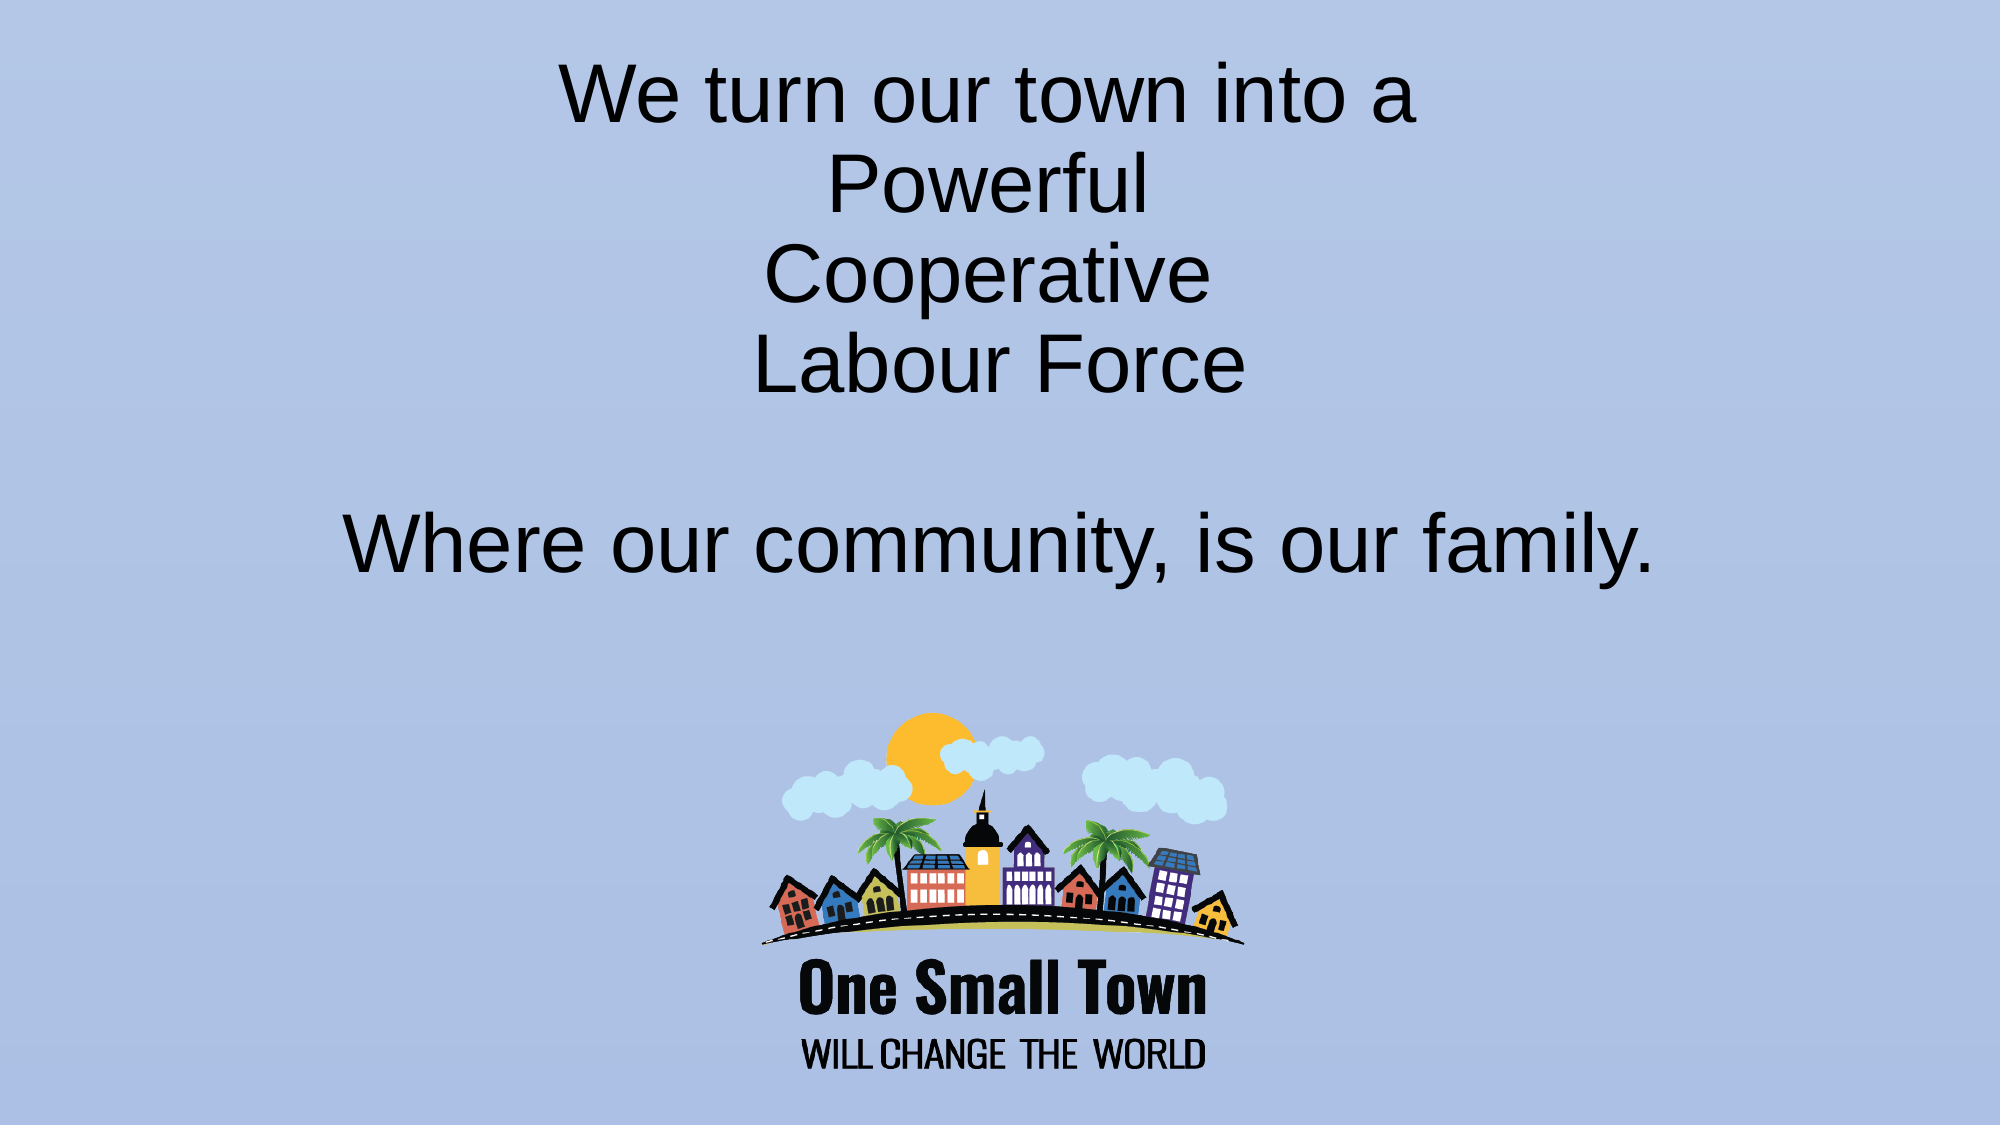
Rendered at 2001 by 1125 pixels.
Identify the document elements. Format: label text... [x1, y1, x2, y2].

title We turn our town into a Powerful Cooperative Labour Force Where our community, is our family. [62, 36, 1938, 605]
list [752, 699, 1248, 1089]
